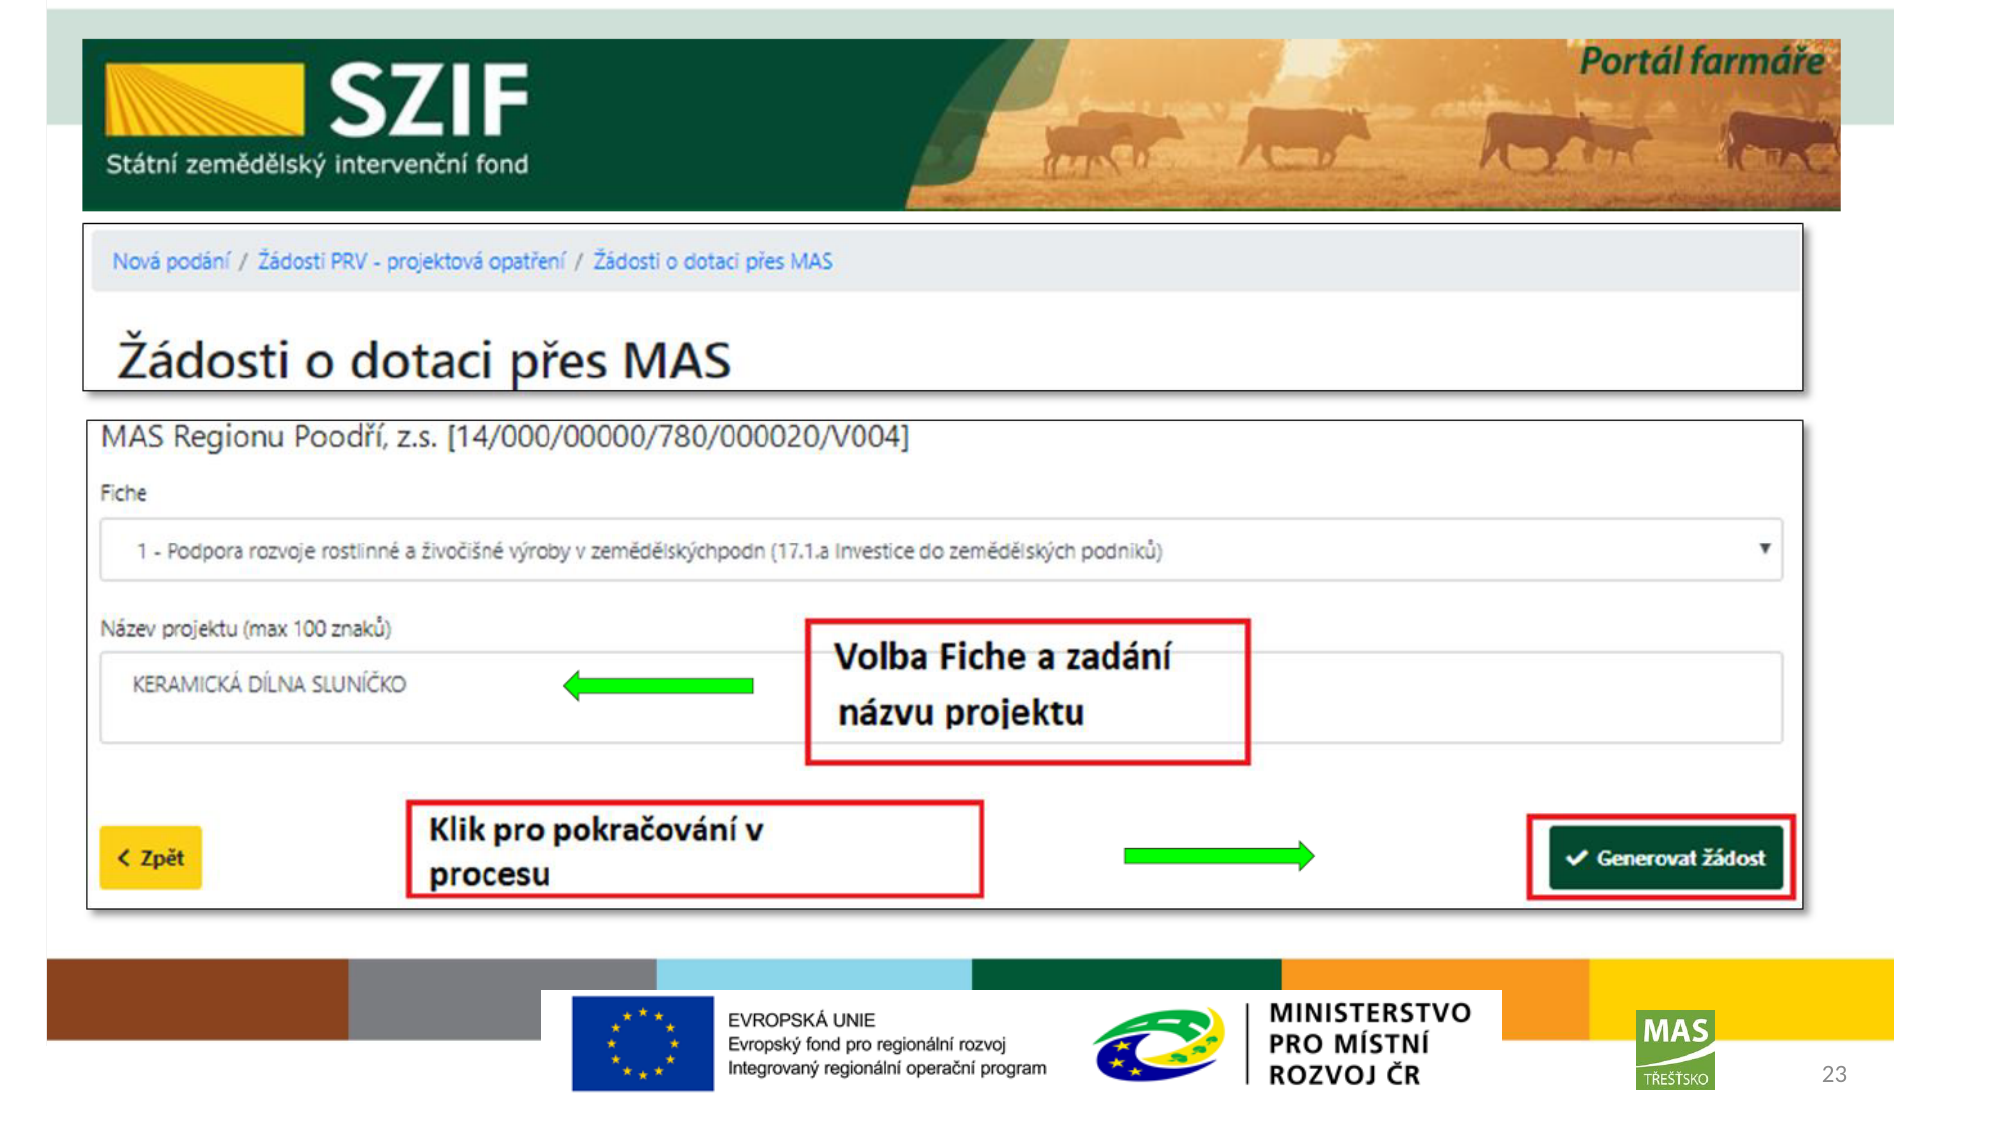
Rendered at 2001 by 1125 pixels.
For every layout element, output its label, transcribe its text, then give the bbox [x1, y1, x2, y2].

slide_number 23 [1502, 1046, 1863, 1103]
picture [46, 0, 1894, 1123]
